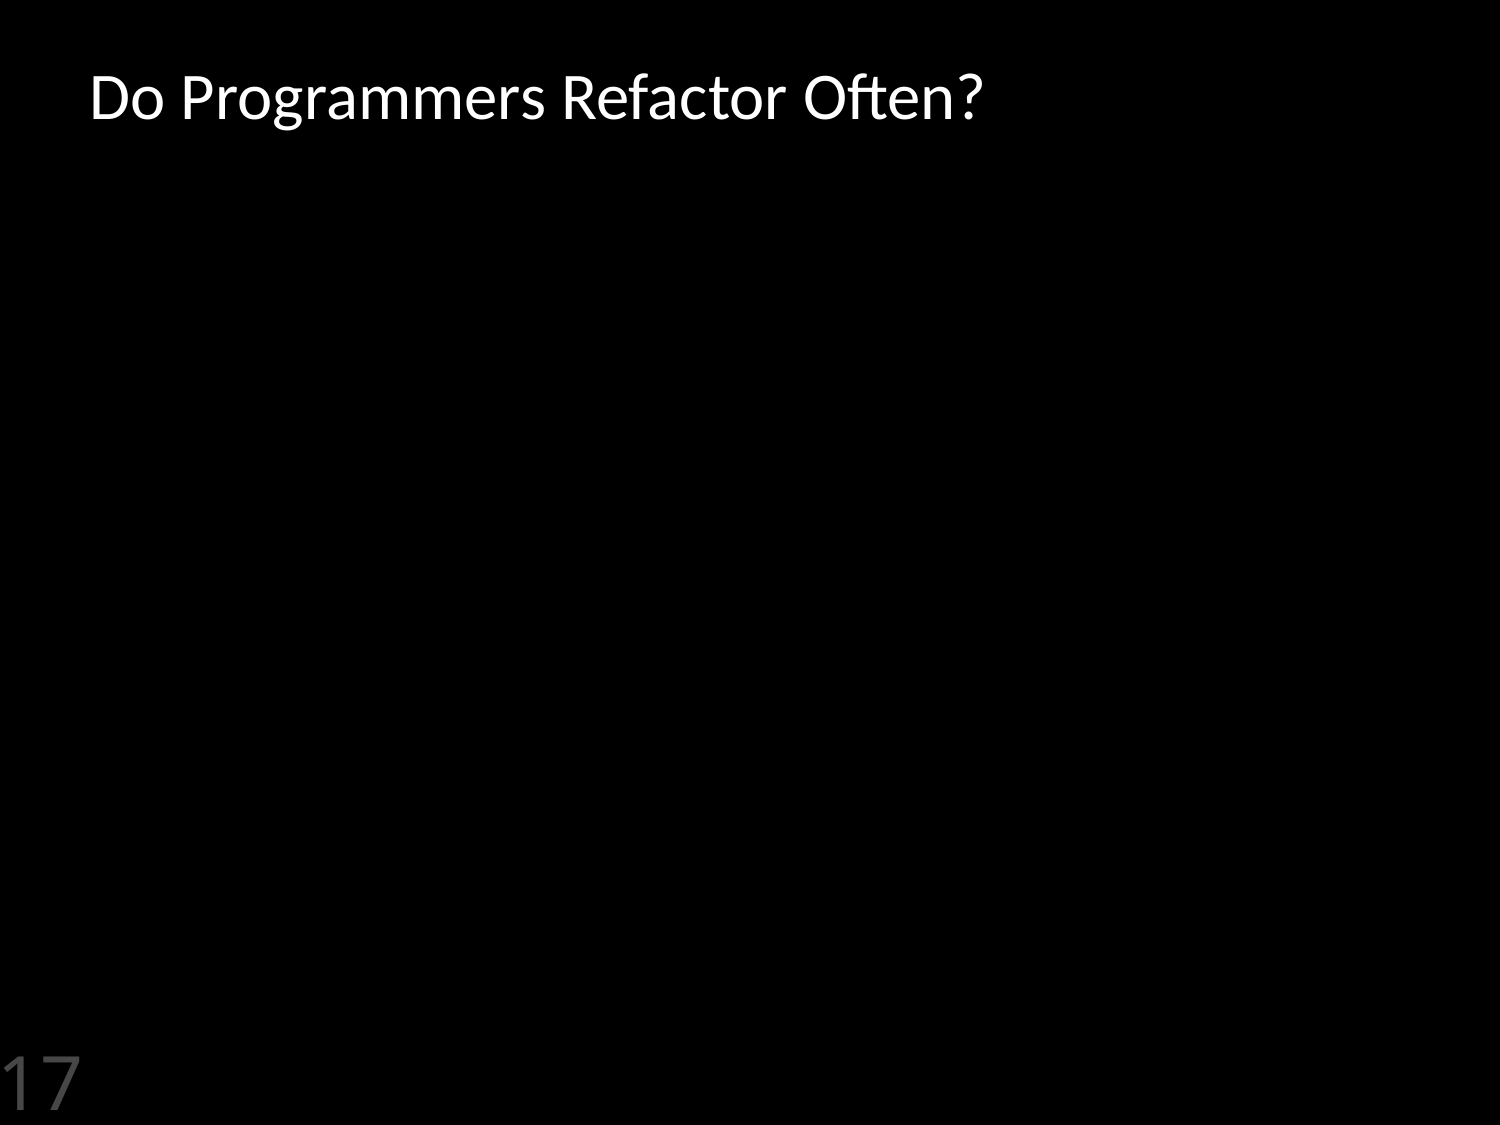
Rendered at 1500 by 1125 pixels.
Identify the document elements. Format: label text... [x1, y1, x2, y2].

text_box Do Programmers Refactor Often? [75, 45, 1209, 138]
slide_number 17 [0, 1059, 348, 1125]
